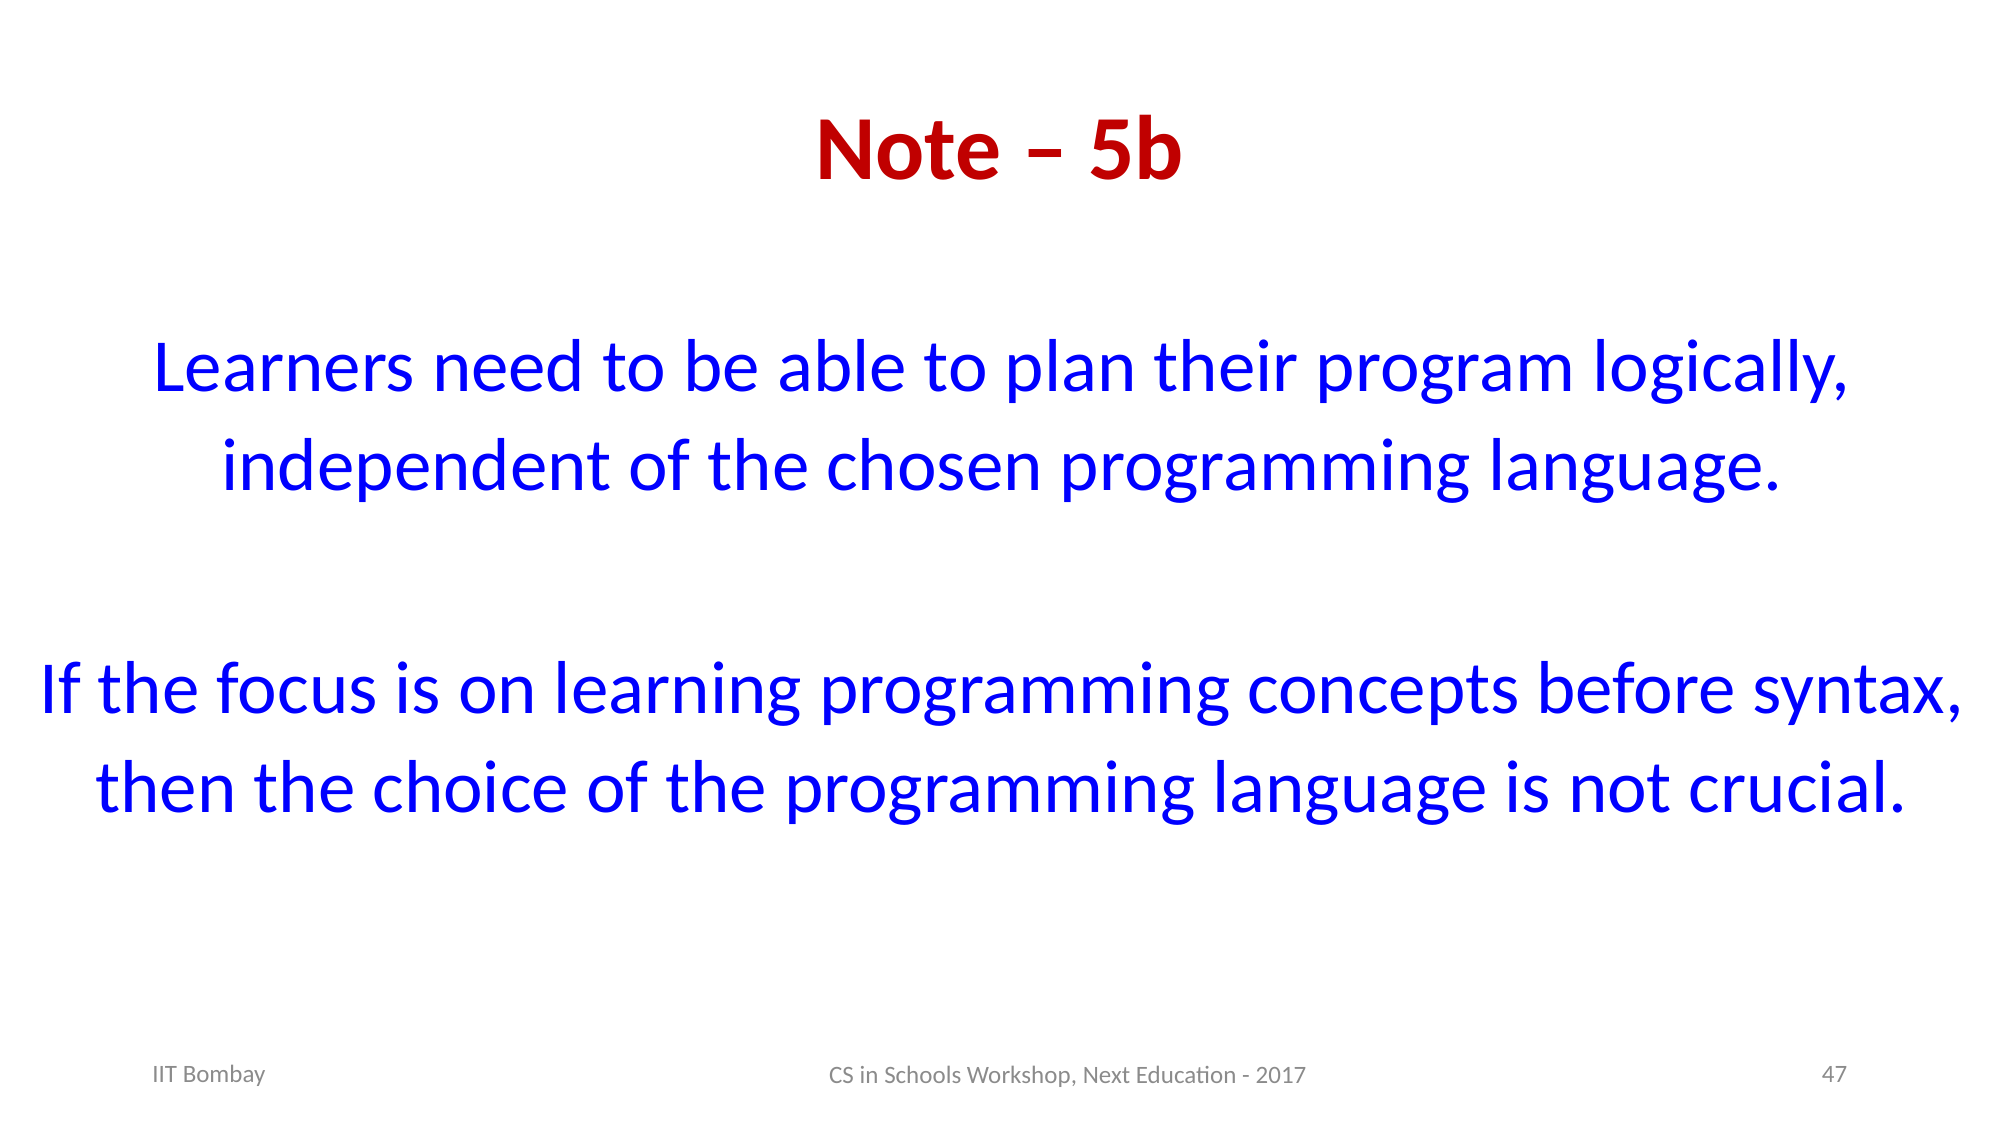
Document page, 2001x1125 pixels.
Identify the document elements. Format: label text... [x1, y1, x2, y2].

text_box Learners need to be able to plan their program logically, independent of the chosen programming language. If the focus is on learning programming concepts before syntax, then the choice of the programming language is not crucial. [18, 299, 1987, 835]
slide_number 47 [1412, 1042, 1863, 1103]
title Note – 5b [205, 57, 1795, 243]
footer CS in Schools Workshop, Next Education - 2017 [683, 1034, 1454, 1113]
slide_number IIT Bombay [137, 1042, 588, 1103]
